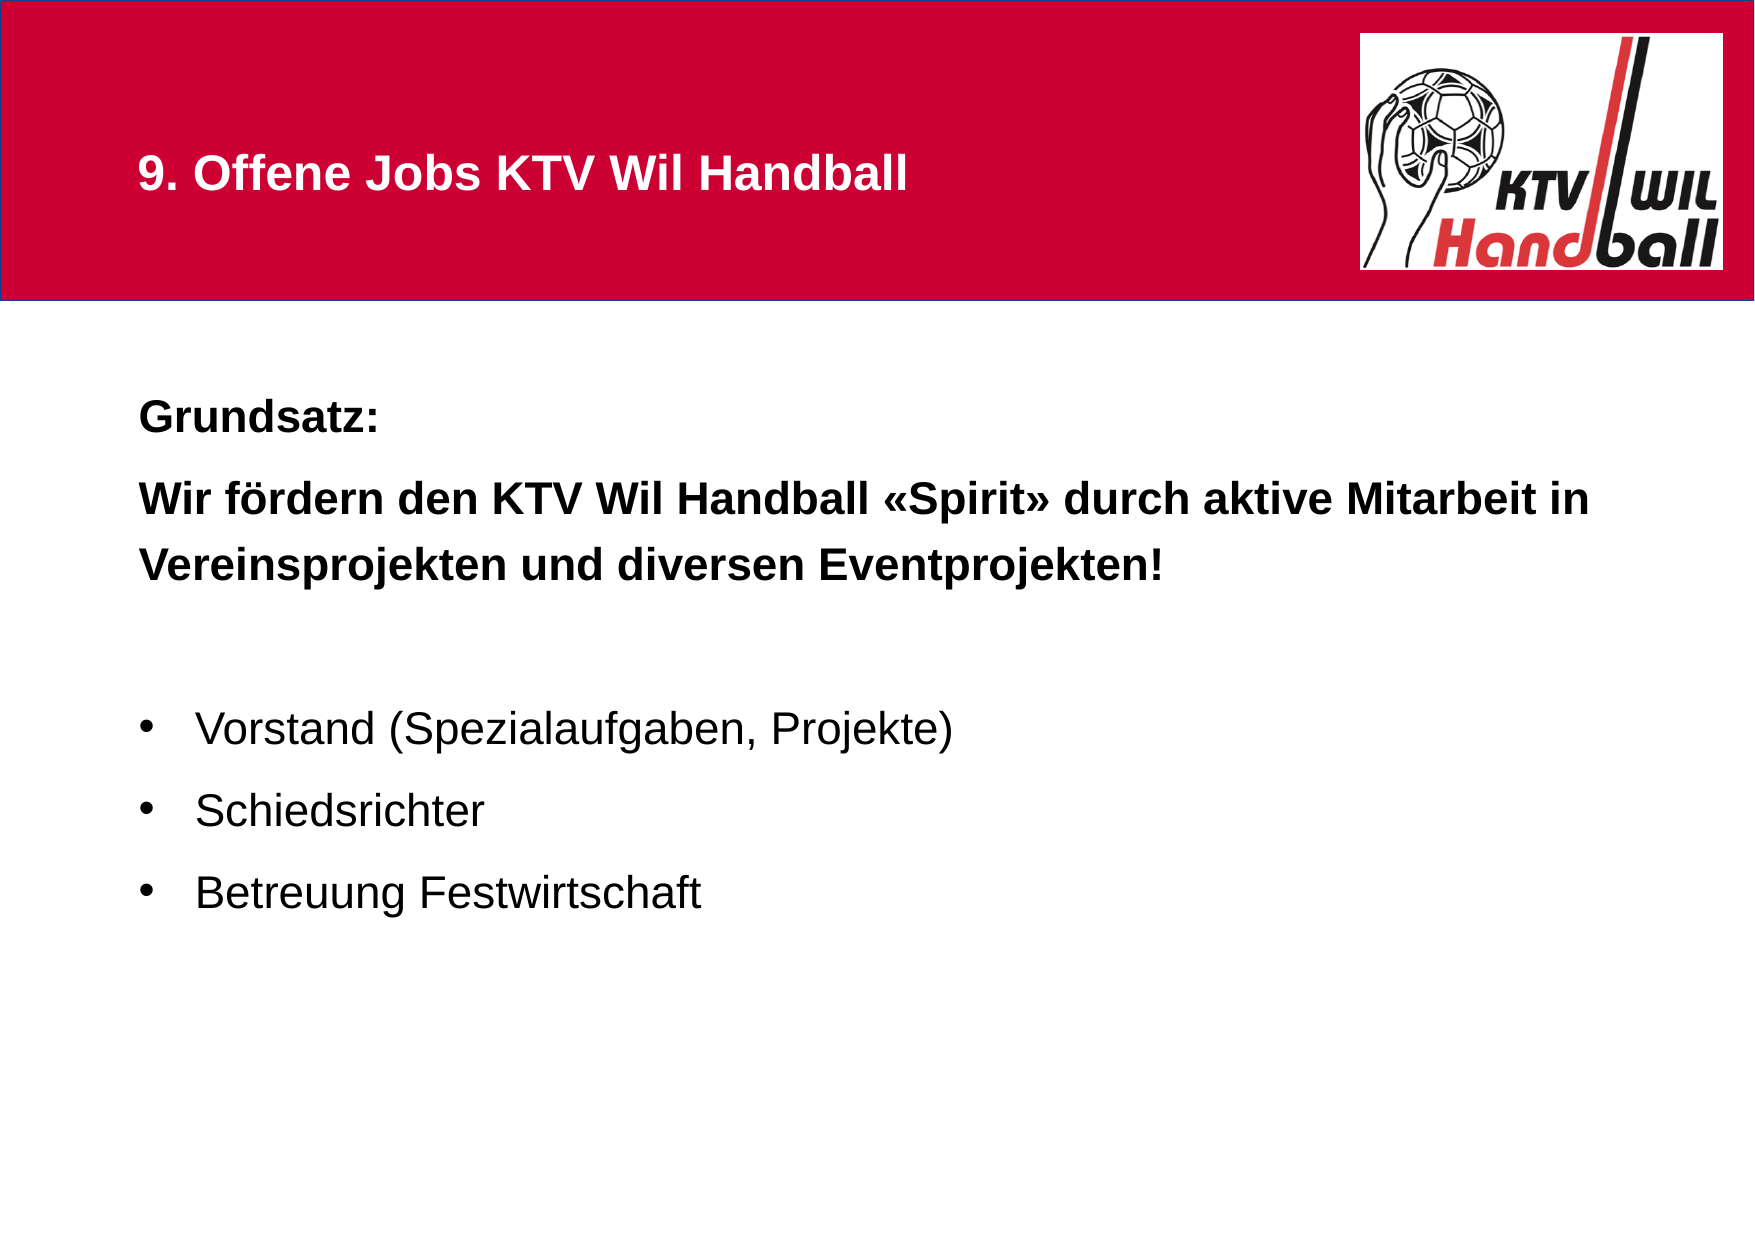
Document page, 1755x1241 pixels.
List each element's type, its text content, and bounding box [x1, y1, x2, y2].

picture [1360, 33, 1723, 270]
text_box Grundsatz: Wir fördern den KTV Wil Handball «Spirit» durch aktive Mitarbeit in Vereinsprojekten und diversen Eventprojekten! Vorstand (Spezialaufgaben, Projekte) Schiedsrichter Betreuung Festwirtschaft [136, 375, 1632, 1000]
title 9. Offene Jobs KTV Wil Handball [137, 140, 1632, 202]
